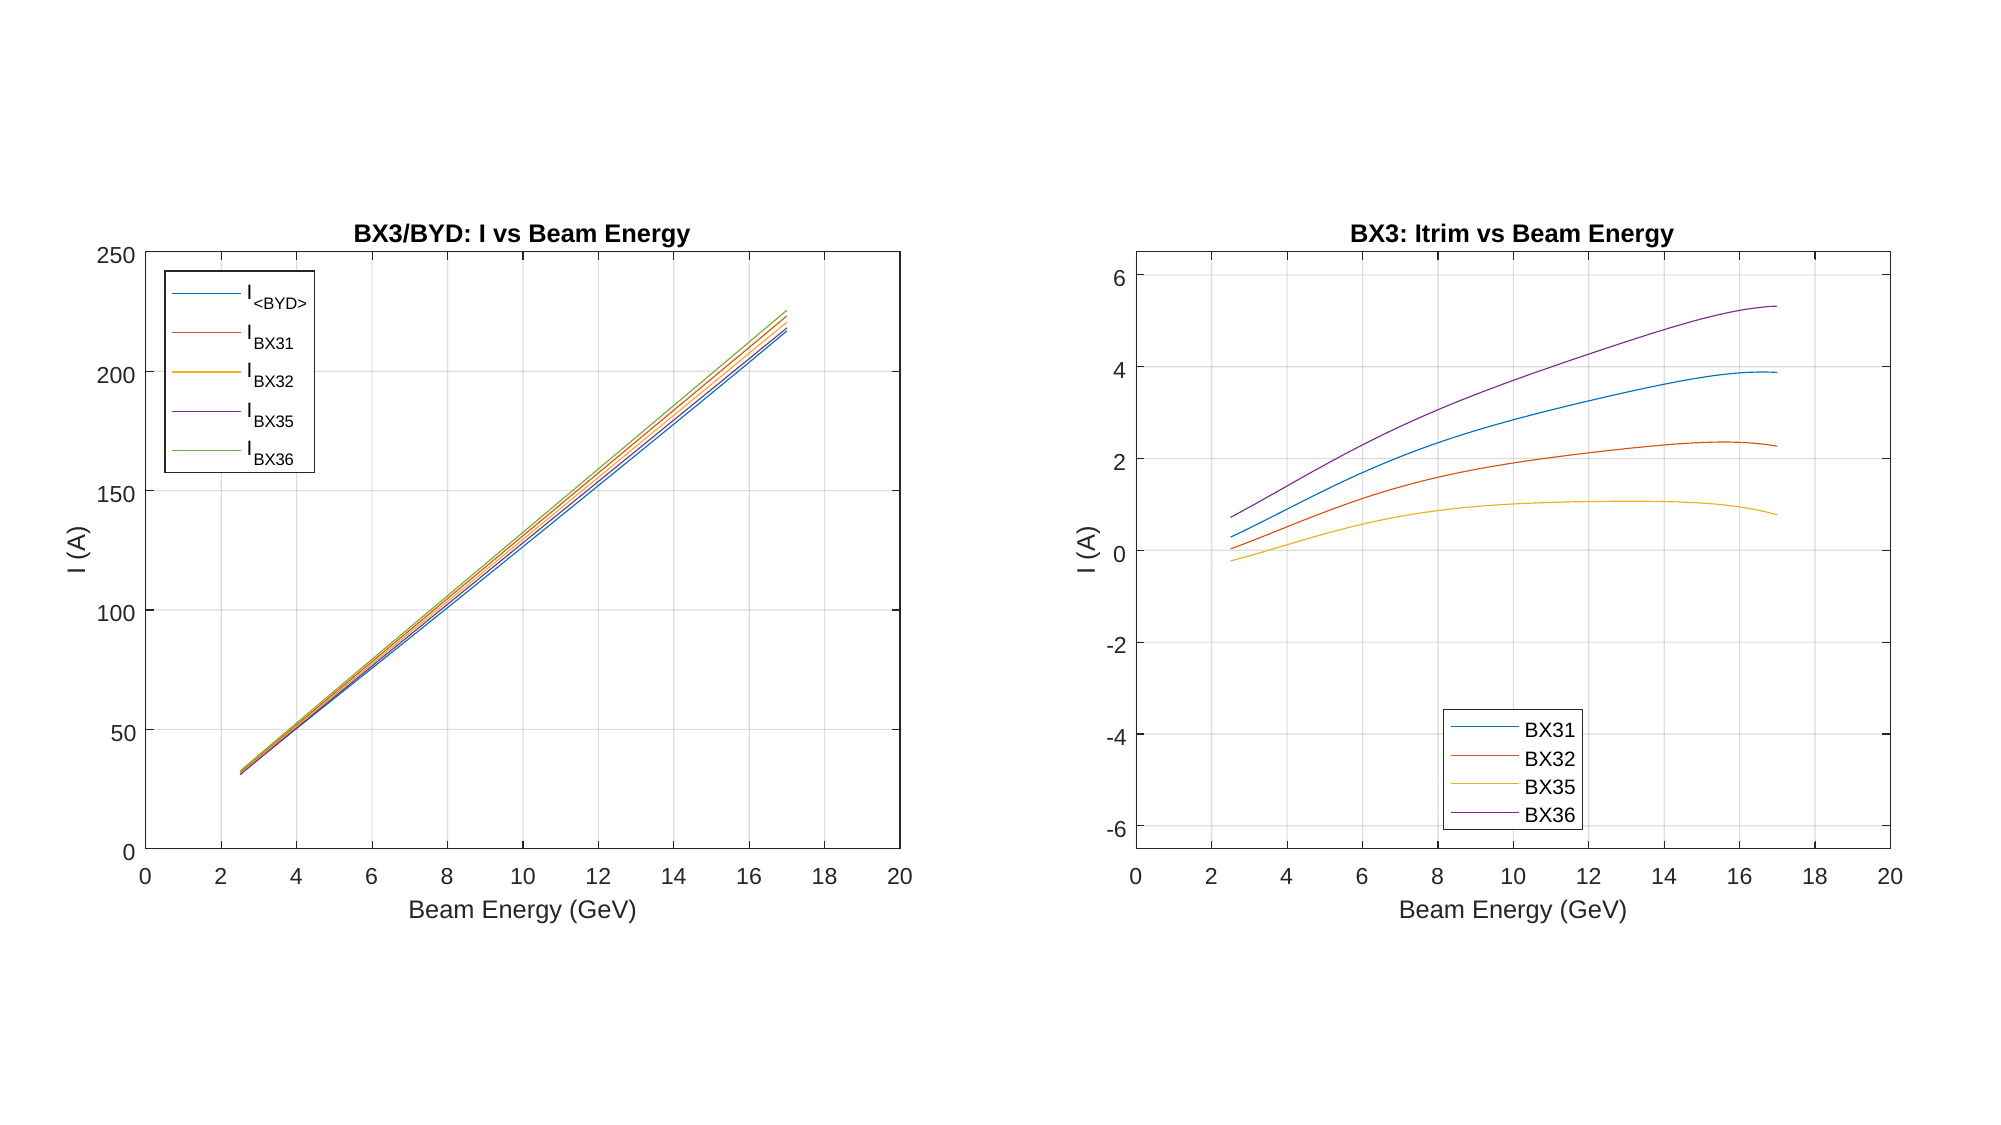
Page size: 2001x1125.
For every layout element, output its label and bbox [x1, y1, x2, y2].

picture [1009, 197, 1981, 927]
picture [18, 197, 991, 927]
